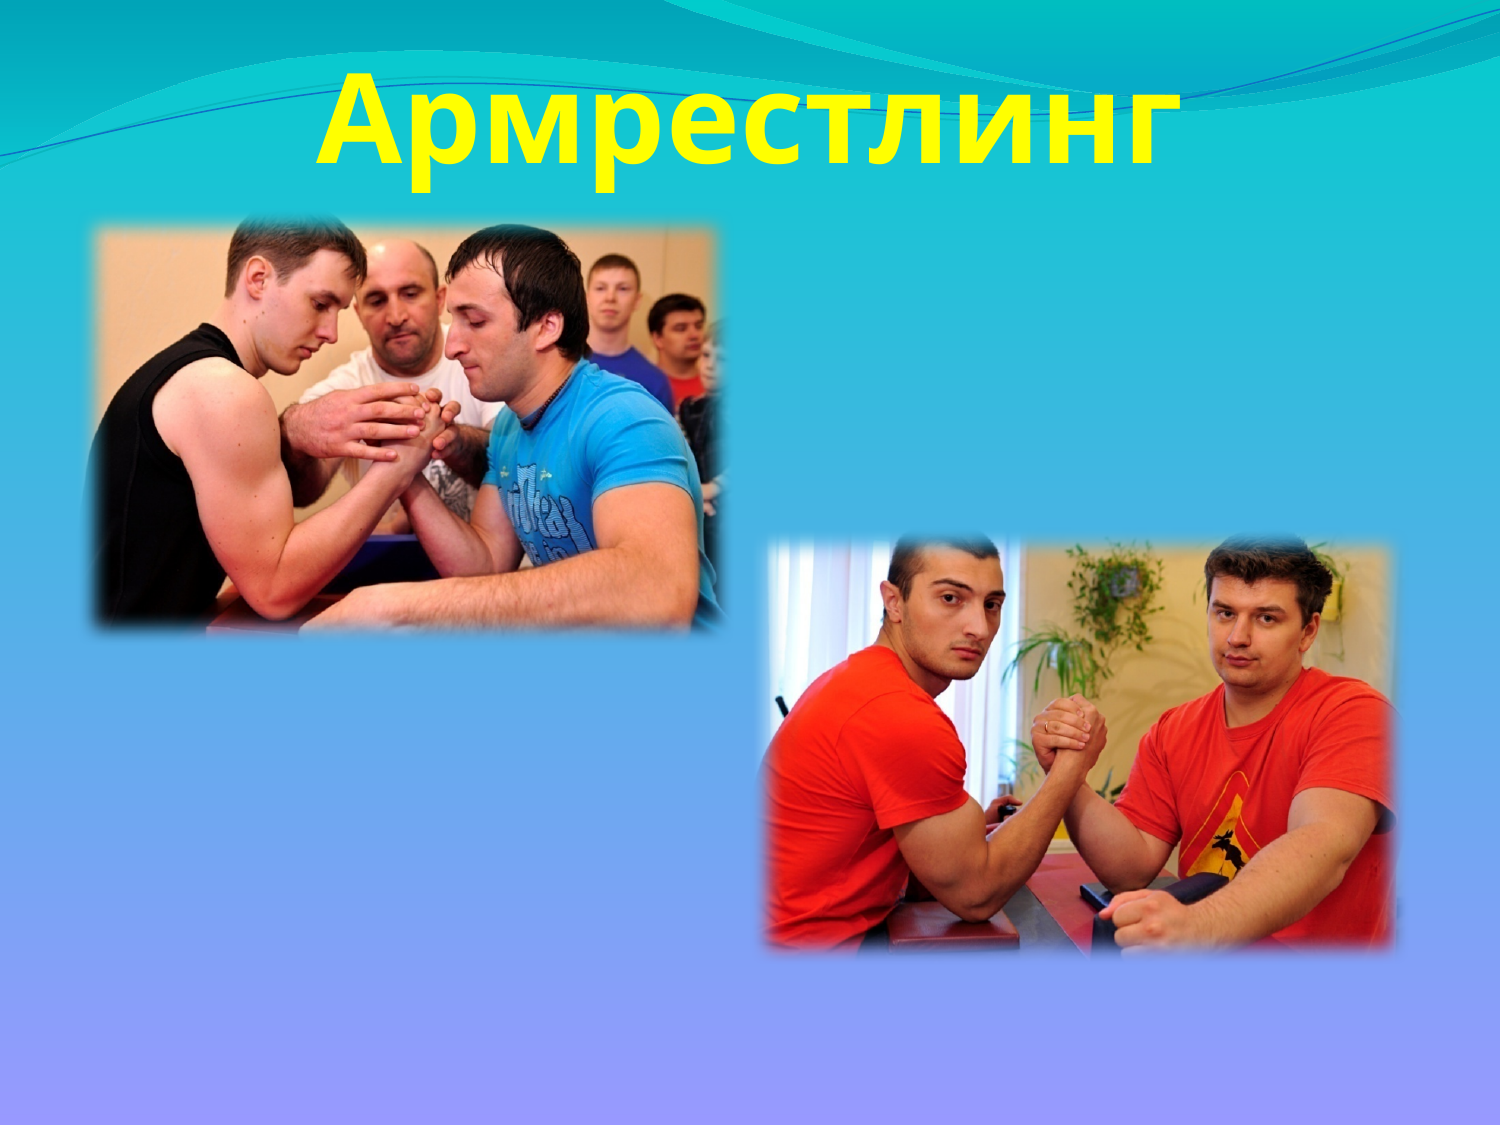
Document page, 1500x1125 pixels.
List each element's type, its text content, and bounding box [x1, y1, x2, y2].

picture [749, 527, 1409, 965]
title Армрестлинг [112, 0, 1388, 189]
picture [76, 207, 735, 646]
